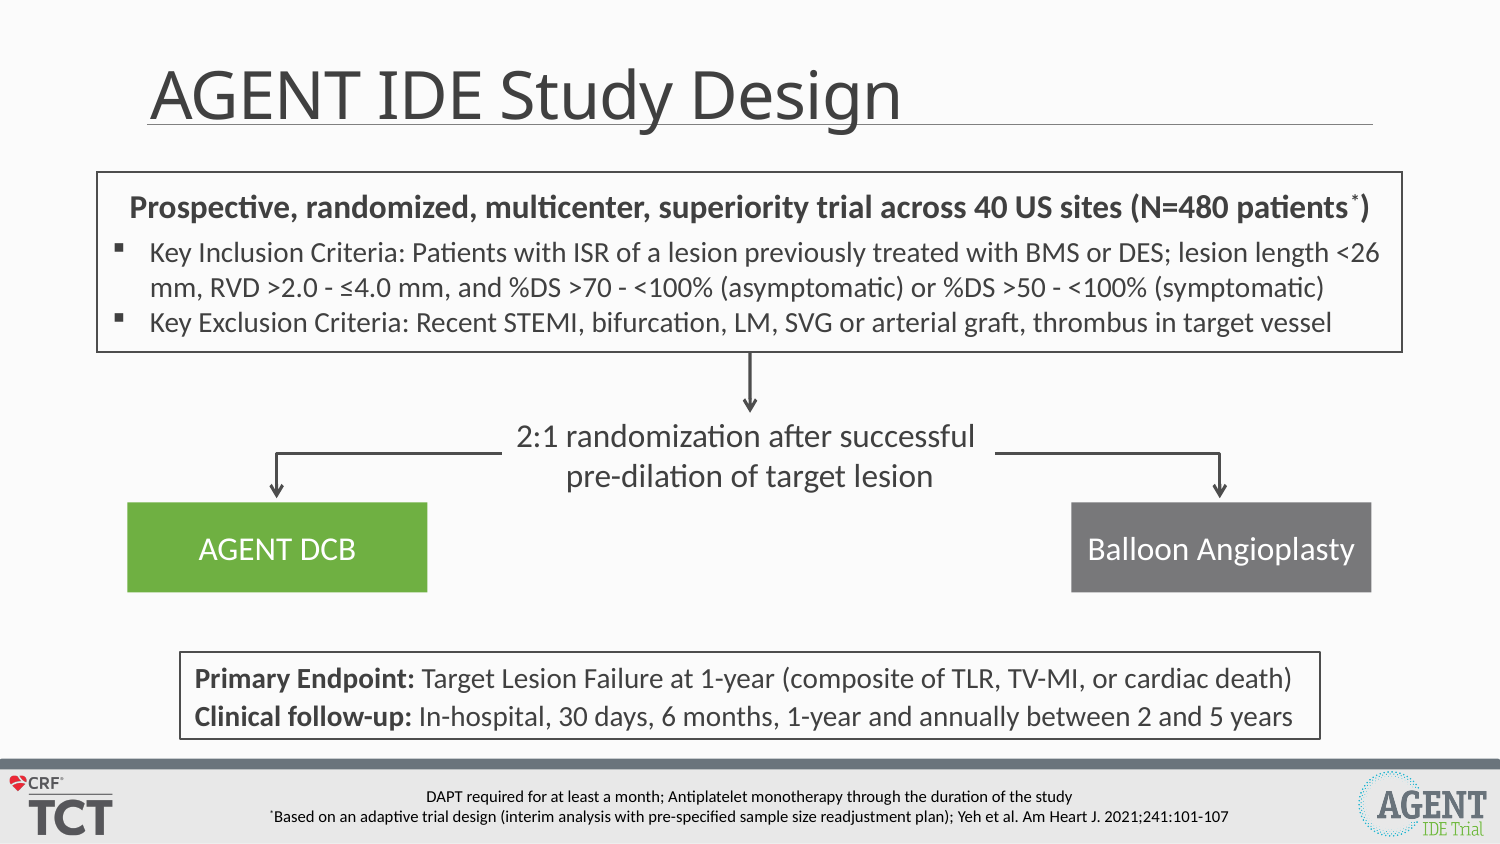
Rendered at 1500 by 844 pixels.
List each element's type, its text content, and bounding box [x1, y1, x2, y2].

picture [9, 775, 113, 836]
text_box DAPT required for at least a month; Antiplatelet monotherapy through the duration of the study *Based on an adaptive trial design (interim analysis with pre-specified sample size readjustment plan); Yeh et al. Am Heart J. 2021;241:101-107 [247, 778, 1253, 834]
text_box 2:1 randomization after successful pre-dilation of target lesion [501, 406, 999, 502]
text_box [994, 452, 1221, 499]
text_box Primary Endpoint: Target Lesion Failure at 1-year (composite of TLR, TV-MI, or cardiac death) Clinical follow-up: In-hospital, 30 days, 6 months, 1-year and annually between 2 and 5 years [179, 651, 1320, 740]
picture [1355, 769, 1491, 842]
text_box Balloon Angioplasty [1071, 502, 1372, 593]
text_box Prospective, randomized, multicenter, superiority trial across 40 US sites (N=480 patients*) Key Inclusion Criteria: Patients with ISR of a lesion previously treated with BMS or DES; lesion length <26 mm, RVD >2.0 - ≤4.0 mm, and %DS >70 - <100% (asymptomatic) or %DS >50 - <100% (symptomatic) Key Exclusion Criteria: Recent STEMI, bifurcation, LM, SVG or arterial graft, thrombus in target vessel [97, 172, 1403, 352]
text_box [276, 452, 503, 499]
text_box AGENT DCB [127, 502, 428, 593]
title AGENT IDE Study Design [135, 35, 1373, 141]
